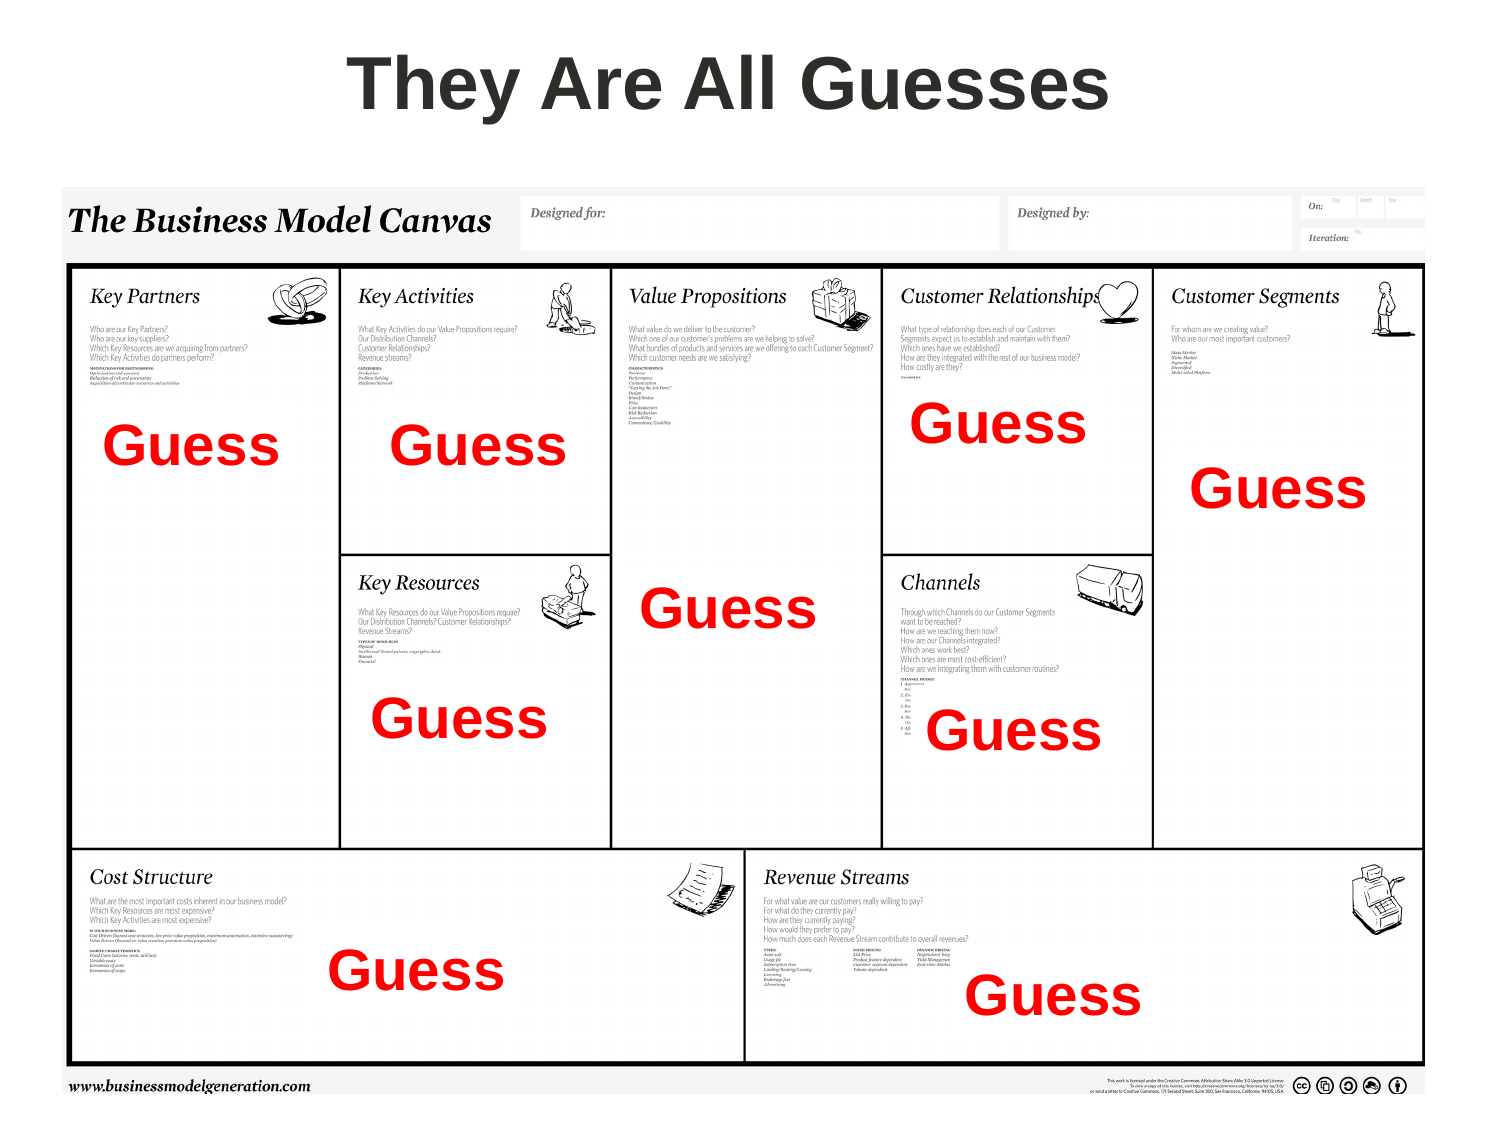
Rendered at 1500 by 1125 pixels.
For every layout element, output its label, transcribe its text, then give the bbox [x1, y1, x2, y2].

picture [62, 187, 1426, 1094]
text_box They Are All Guesses [331, 27, 1127, 133]
